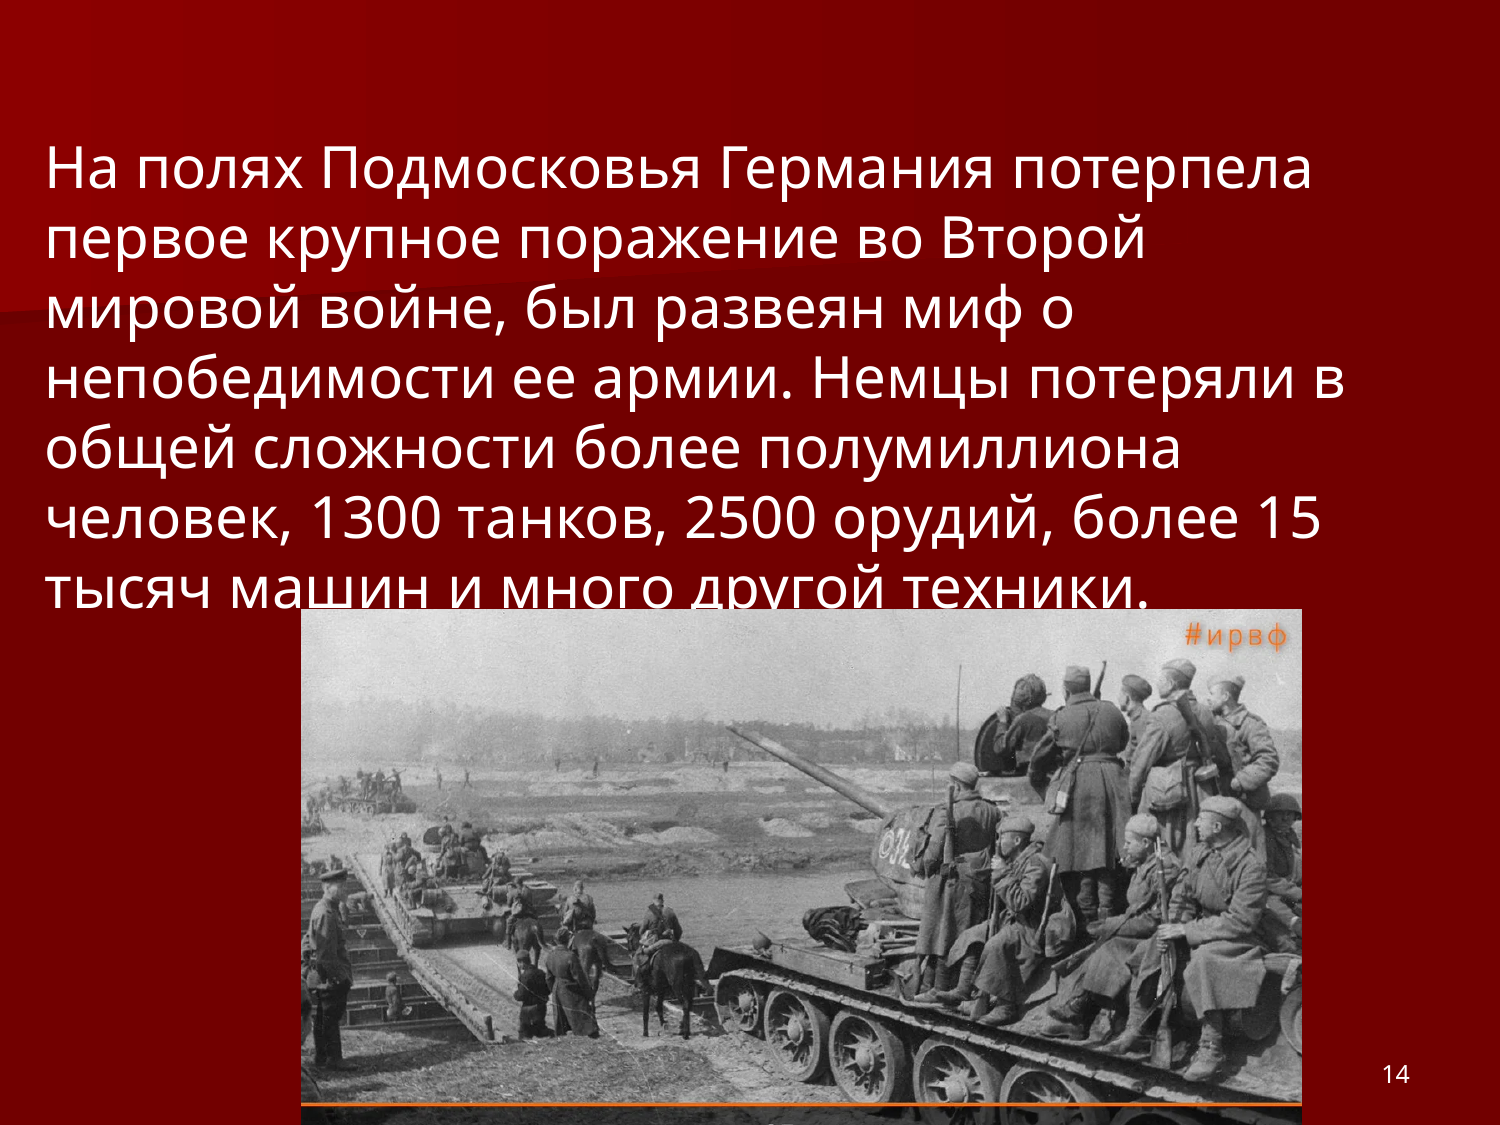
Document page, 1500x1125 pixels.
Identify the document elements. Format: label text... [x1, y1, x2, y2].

list На полях Подмосковья Германия потерпела первое крупное поражение во Второй мировой войне, был развеян миф о непобедимости ее армии. Немцы потеряли в общей сложности более полумиллиона человек, 1300 танков, 2500 орудий, более 15 тысяч машин и много другой техники. [29, 30, 1426, 1001]
slide_number 14 [1306, 1024, 1426, 1101]
picture [300, 609, 1302, 1125]
